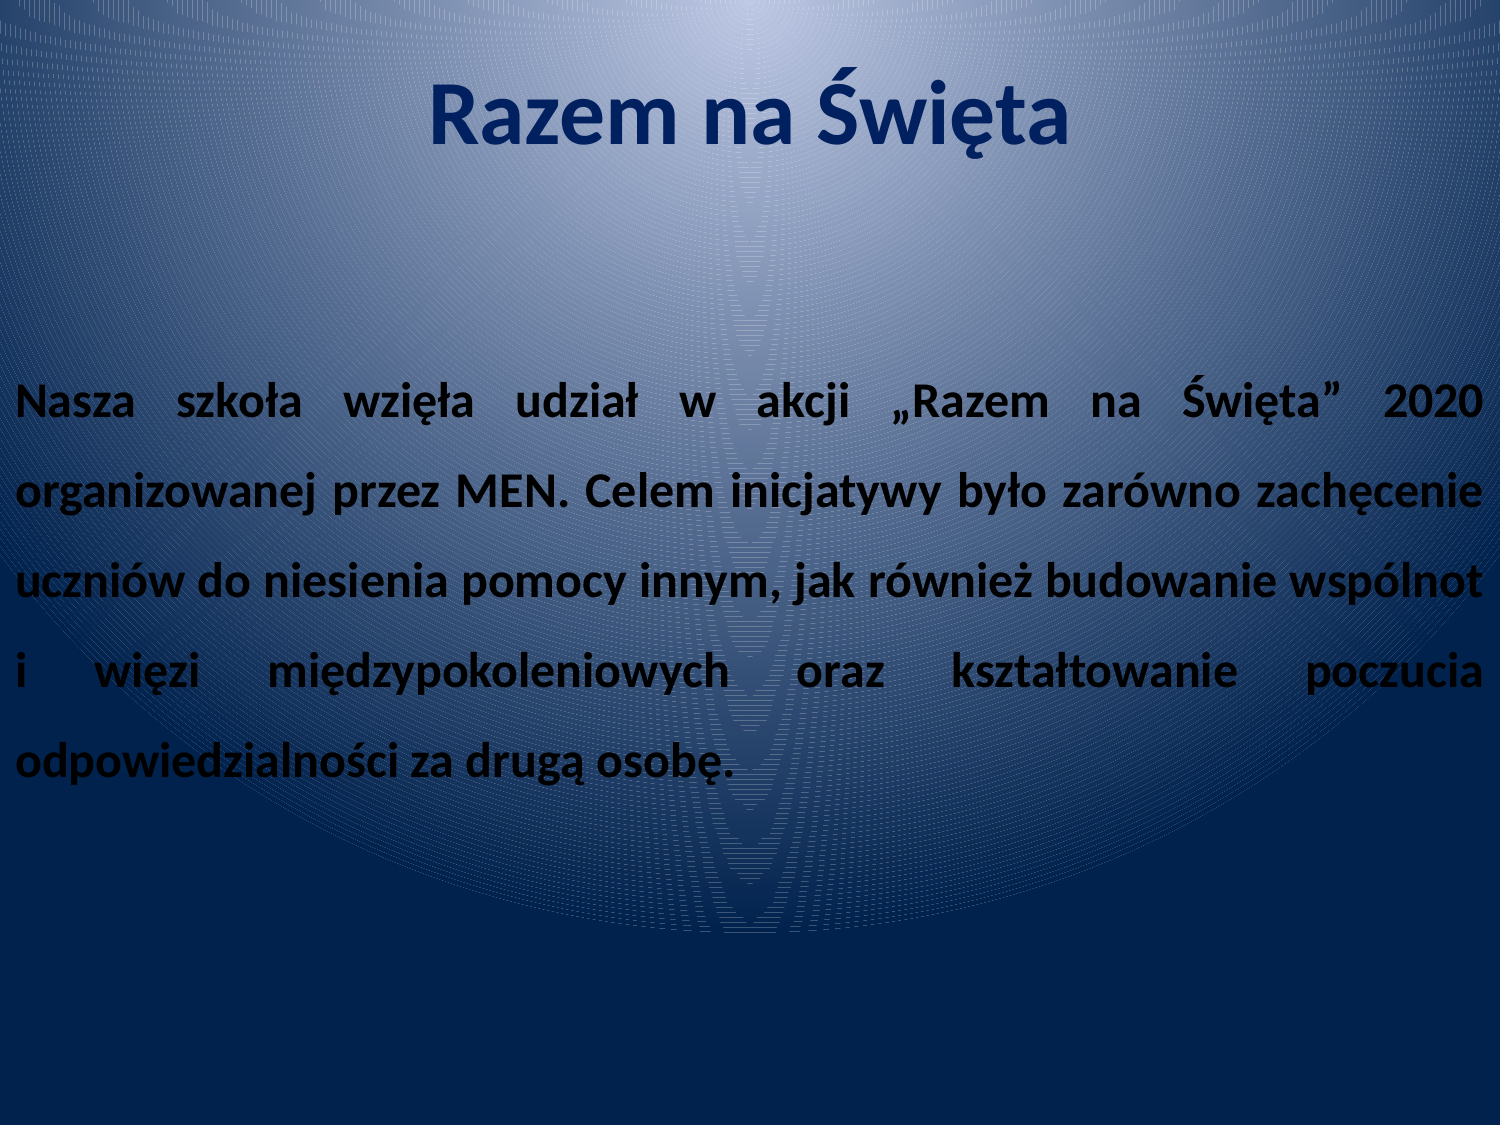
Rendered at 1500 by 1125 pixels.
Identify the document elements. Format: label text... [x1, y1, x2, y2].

text_box Razem na Święta [74, 45, 1425, 233]
text_box Nasza szkoła wzięła udział w akcji „Razem na Święta” 2020 organizowanej przez MEN. Celem inicjatywy było zarówno zachęcenie uczniów do niesienia pomocy innym, jak również budowanie wspólnot i więzi międzypokoleniowych oraz kształtowanie poczucia odpowiedzialności za drugą osobę. [0, 330, 1500, 795]
